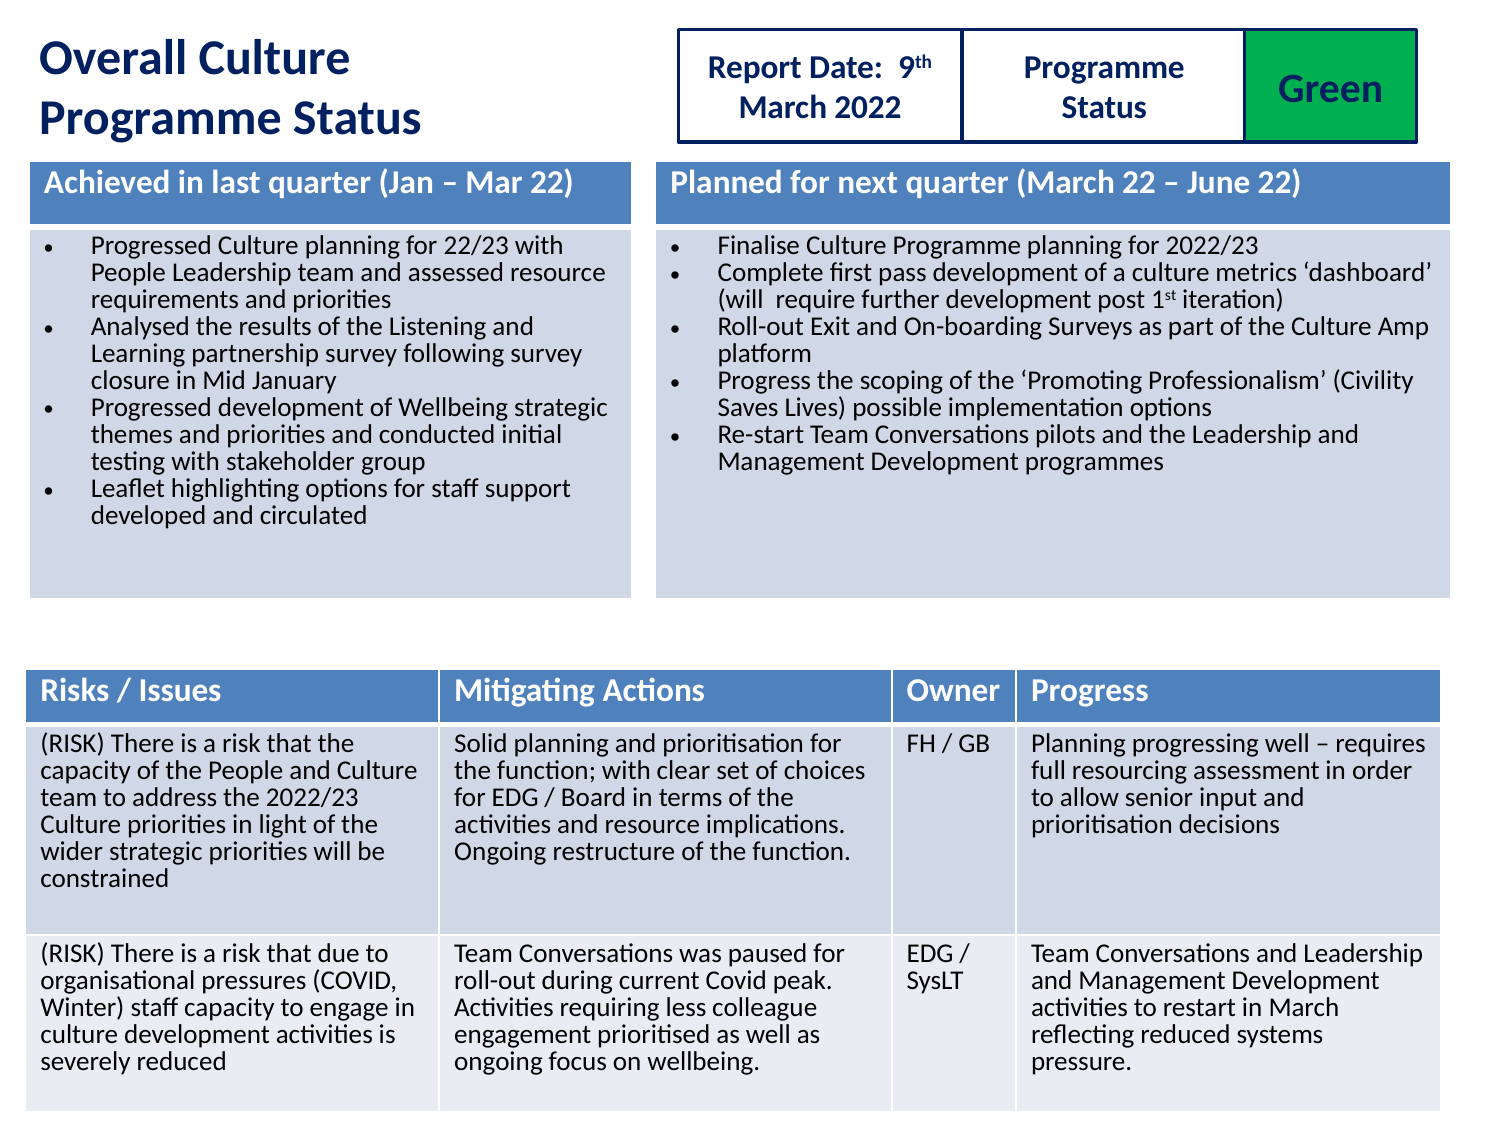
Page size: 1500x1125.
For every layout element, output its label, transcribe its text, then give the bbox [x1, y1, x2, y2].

table_cell (RISK) There is a risk that due to organisational pressures (COVID, Winter) staff capacity to engage in culture development activities is severely reduced [26, 903, 438, 1051]
table_cell Planning progressing well – requires full resourcing assessment in order to allow senior input and prioritisation decisions [1017, 727, 1440, 901]
table_header Progress [1017, 670, 1440, 722]
text_box Overall Culture Programme Status [24, 17, 1419, 153]
table_cell Finalise Culture Programme planning for 2022/23 Complete first pass development of a culture metrics ‘dashboard’ (will require further development post 1st iteration) Roll-out Exit and On-boarding Surveys as part of the Culture Amp platform Progress the scoping of the ‘Promoting Professionalism’ (Civility Saves Lives) possible implementation options Re-start Team Conversations pilots and the Leadership and Management Development programmes [656, 230, 1450, 538]
table_cell Solid planning and prioritisation for the function; with clear set of choices for EDG / Board in terms of the activities and resource implications. Ongoing restructure of the function. [440, 727, 891, 901]
text_box Programme Status [964, 27, 1243, 144]
table_cell (RISK) There is a risk that the capacity of the People and Culture team to address the 2022/23 Culture priorities in light of the wider strategic priorities will be constrained [26, 727, 438, 901]
table_cell Team Conversations and Leadership and Management Development activities to restart in March reflecting reduced systems pressure. [1017, 903, 1440, 1051]
table_cell Progressed Culture planning for 22/23 with People Leadership team and assessed resource requirements and priorities Analysed the results of the Listening and Learning partnership survey following survey closure in Mid January Progressed development of Wellbeing strategic themes and priorities and conducted initial testing with stakeholder group Leaflet highlighting options for staff support developed and circulated [30, 230, 631, 598]
table_header Achieved in last quarter (Jan – Mar 22) [30, 162, 631, 224]
slide_number 2 [1074, 1053, 1425, 1103]
table_header Risks / Issues [26, 670, 438, 722]
table_header Owner [893, 670, 1015, 722]
table_cell FH / GB [893, 727, 1015, 901]
table_header Mitigating Actions [440, 670, 891, 722]
text_box Report Date: 9th March 2022 [676, 27, 964, 144]
table_cell EDG / SysLT [893, 903, 1015, 1051]
table_cell Team Conversations was paused for roll-out during current Covid peak. Activities requiring less colleague engagement prioritised as well as ongoing focus on wellbeing. [440, 903, 891, 1051]
table_header Planned for next quarter (March 22 – June 22) [656, 162, 1450, 224]
text_box Green [1243, 27, 1419, 144]
